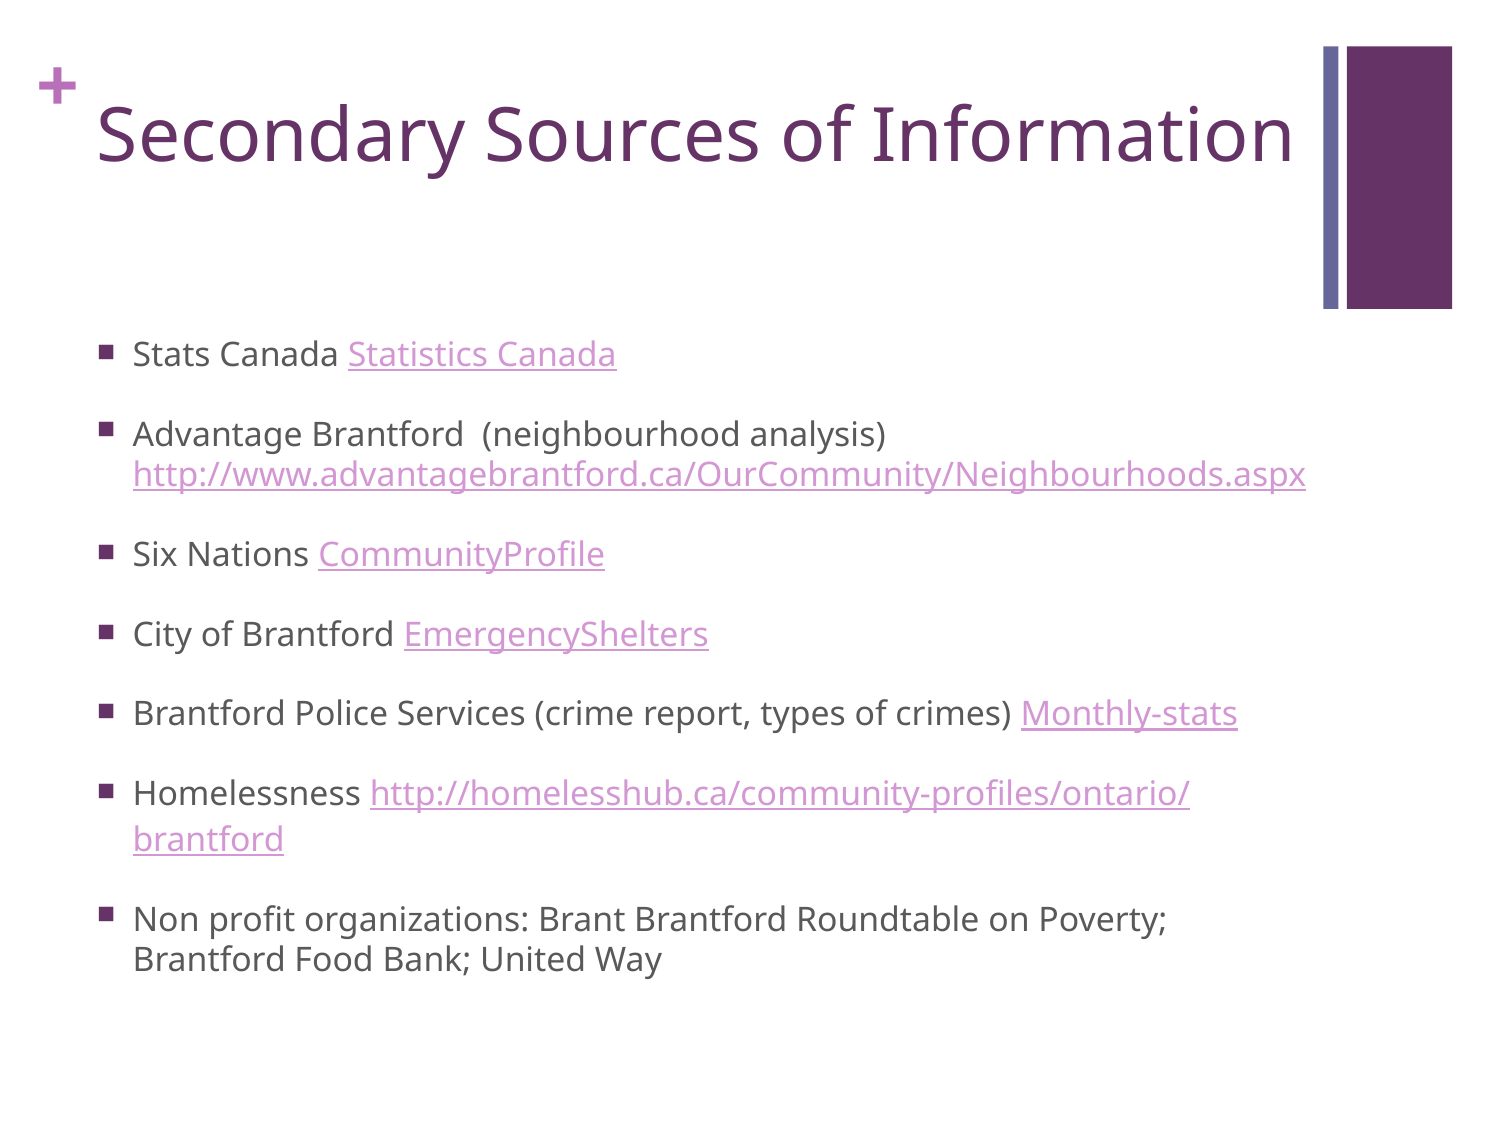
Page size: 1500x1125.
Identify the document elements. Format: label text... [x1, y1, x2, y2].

list Stats Canada Statistics Canada Advantage Brantford (neighbourhood analysis) http://www.advantagebrantford.ca/OurCommunity/Neighbourhoods.aspx Six Nations CommunityProfile City of Brantford EmergencyShelters Brantford Police Services (crime report, types of crimes) Monthly-stats Homelessness http://homelesshub.ca/community-profiles/ontario/brantford Non profit organizations: Brant Brantford Roundtable on Poverty; Brantford Food Bank; United Way [81, 324, 1322, 1005]
title Secondary Sources of Information [81, 79, 1322, 263]
